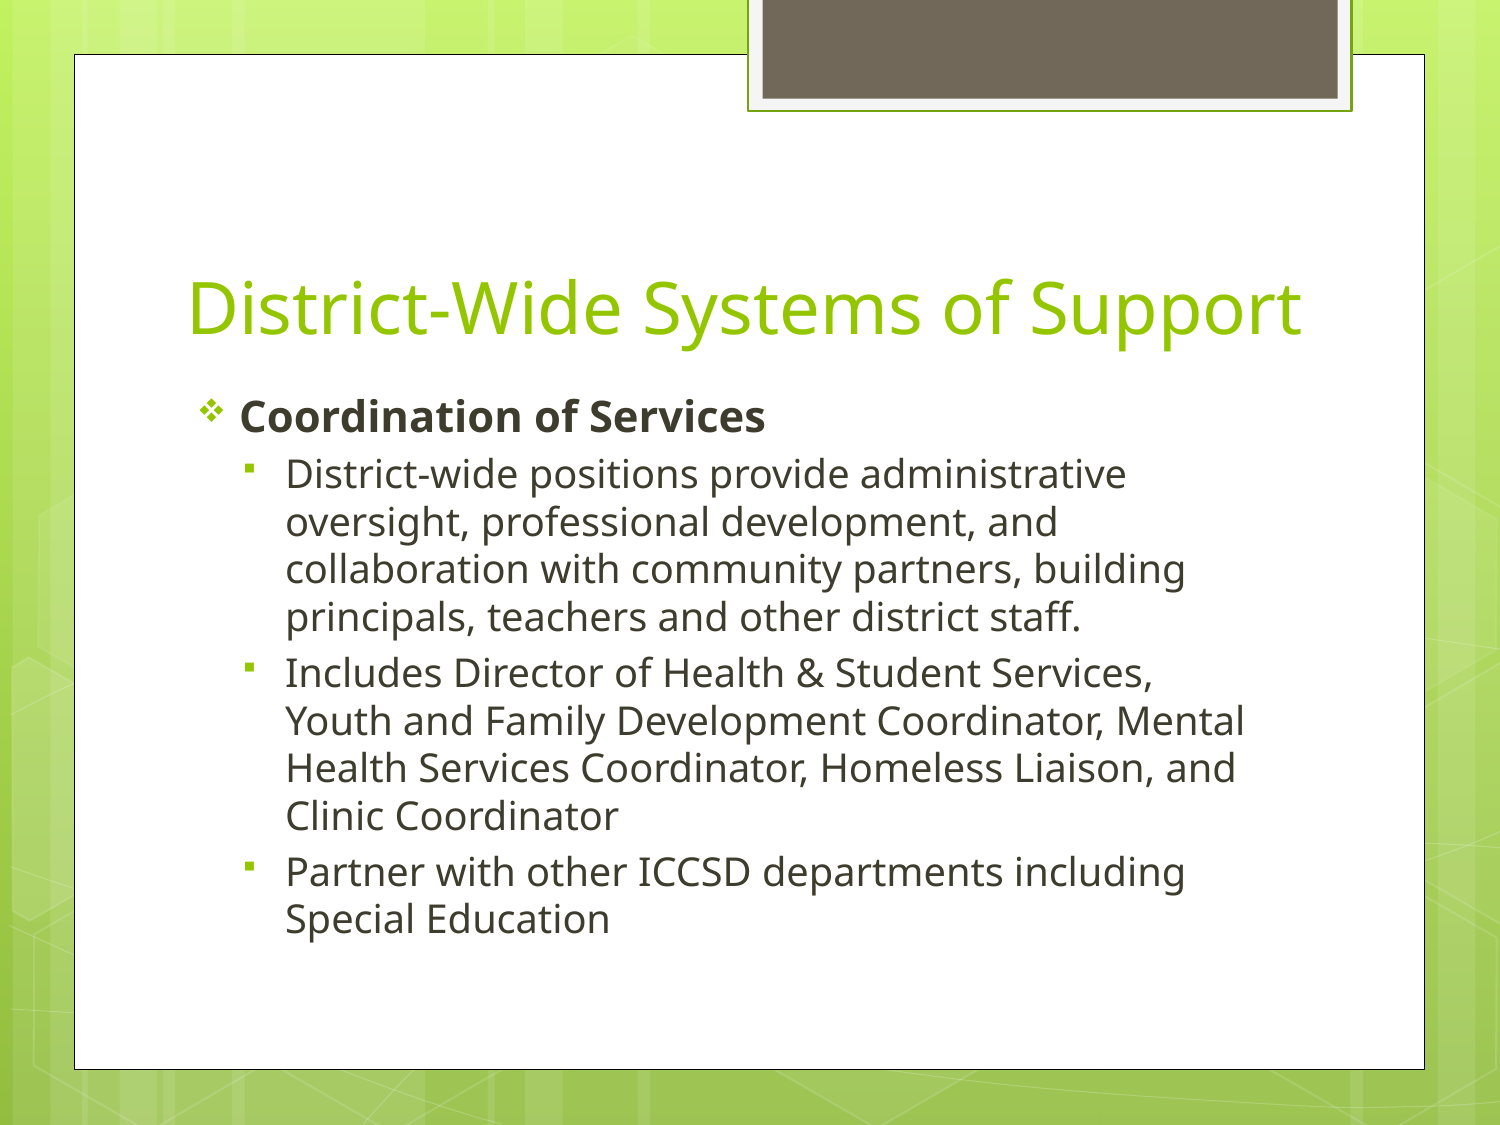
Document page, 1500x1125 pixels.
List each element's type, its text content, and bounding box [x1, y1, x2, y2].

title District-Wide Systems of Support [171, 168, 1324, 357]
list Coordination of Services District-wide positions provide administrative oversight, professional development, and collaboration with community partners, building principals, teachers and other district staff. Includes Director of Health & Student Services, Youth and Family Development Coordinator, Mental Health Services Coordinator, Homeless Liaison, and Clinic Coordinator Partner with other ICCSD departments including Special Education [171, 381, 1283, 957]
